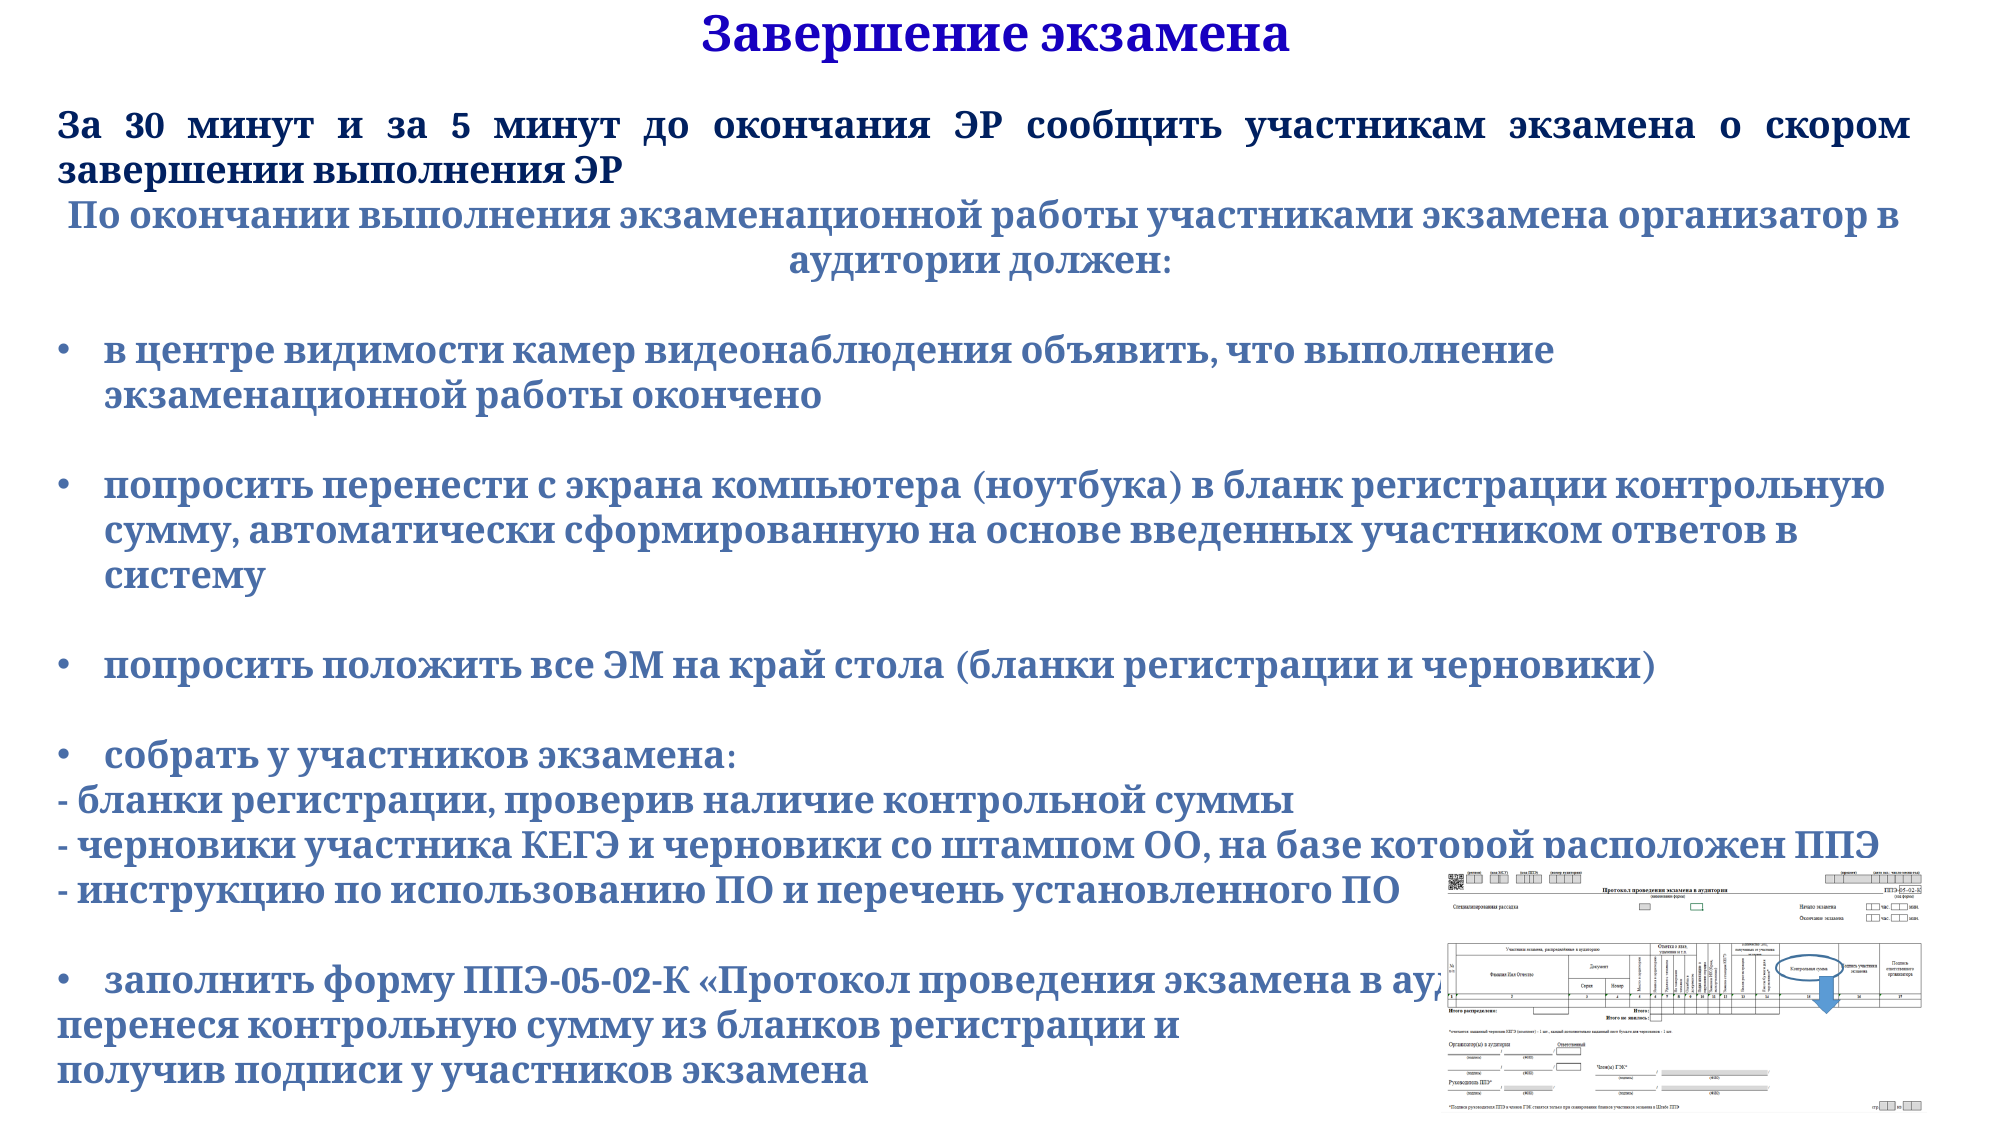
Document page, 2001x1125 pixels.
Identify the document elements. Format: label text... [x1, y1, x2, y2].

text_box За 30 минут и за 5 минут до окончания ЭР сообщить участникам экзамена о скором завершении выполнения ЭР По окончании выполнения экзаменационной работы участниками экзамена организатор в аудитории должен: в центре видимости камер видеонаблюдения объявить, что выполнение экзаменационной работы окончено попросить перенести с экрана компьютера (ноутбука) в бланк регистрации контрольную сумму, автоматически сформированную на основе введенных участником ответов в систему попросить положить все ЭМ на край стола (бланки регистрации и черновики) собрать у участников экзамена: - бланки регистрации, проверив наличие контрольной суммы - черновики участника КЕГЭ и черновики со штампом ОО, на базе которой расположен ППЭ - инструкцию по использованию ПО и перечень установленного ПО заполнить форму ППЭ-05-02-К «Протокол проведения экзамена в аудитории», перенеся контрольную сумму из бланков регистрации и получив подписи у участников экзамена [42, 93, 1927, 1099]
picture [1441, 858, 1927, 1113]
text_box Завершение экзамена [20, 0, 1973, 66]
